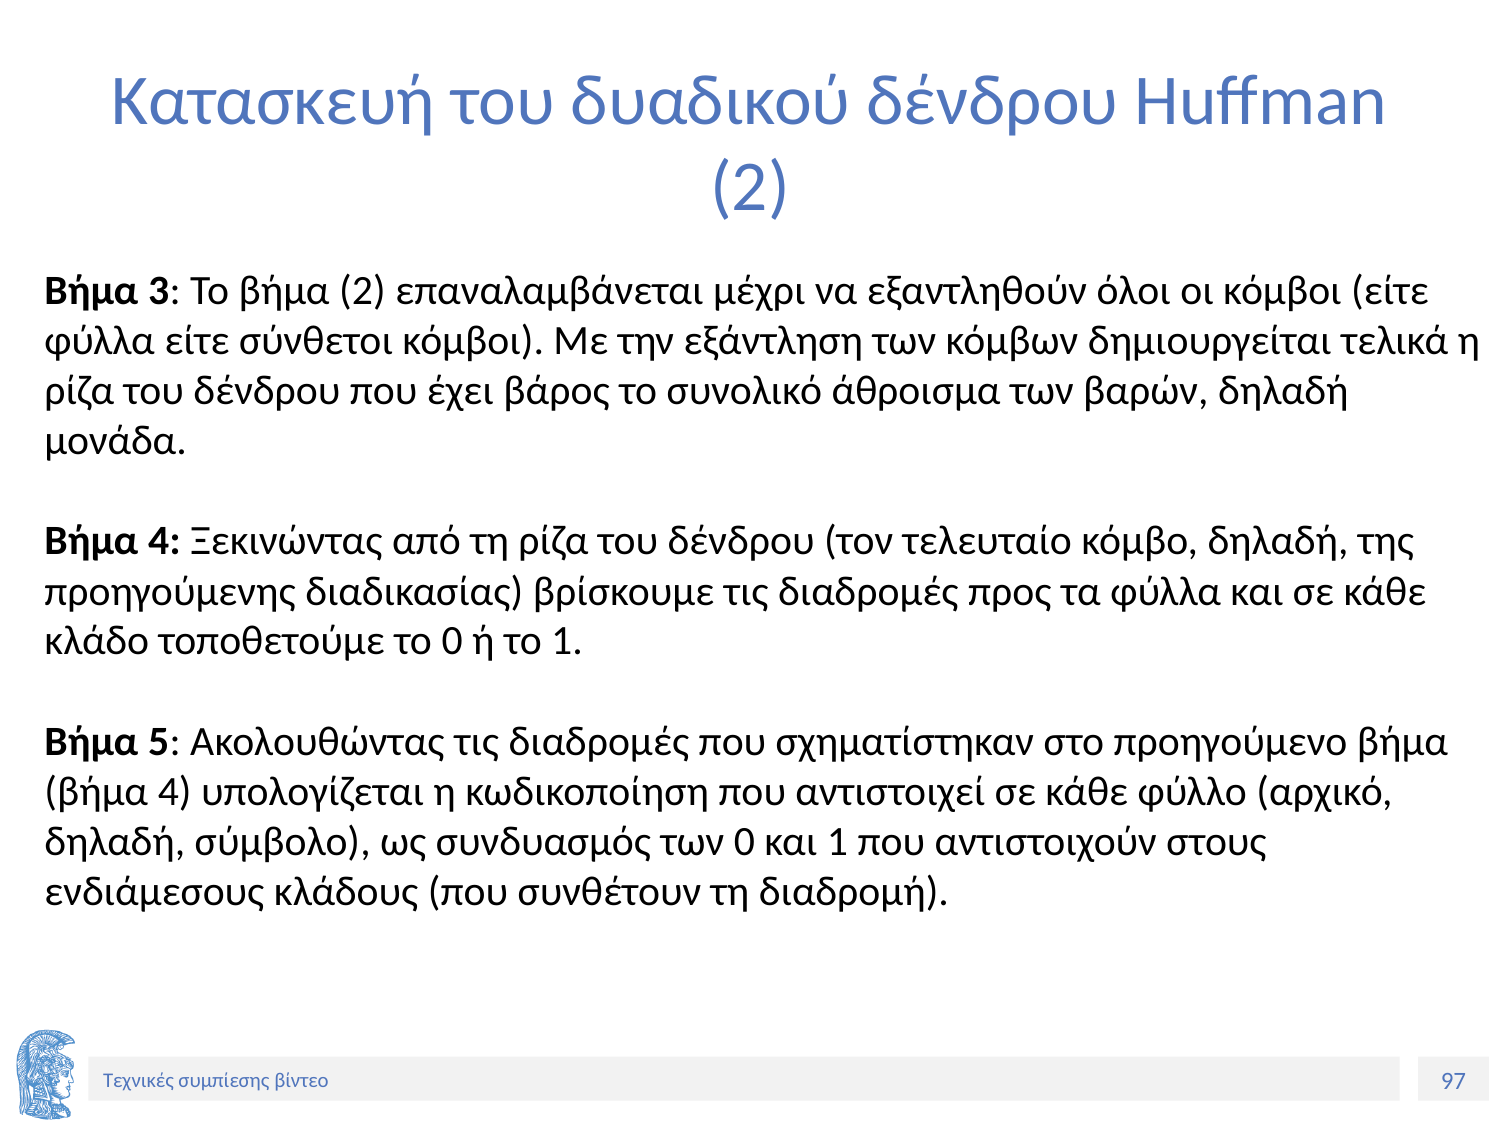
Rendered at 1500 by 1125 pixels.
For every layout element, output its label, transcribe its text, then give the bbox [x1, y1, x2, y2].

list Bήμα 3: Το βήμα (2) επαναλαμβάνεται μέχρι να εξαντληθούν όλοι οι κόμβοι (είτε φύλλα είτε σύνθετοι κόμβοι). Με την εξάντληση των κόμβων δημιουργείται τελικά η ρίζα του δένδρου που έχει βάρος το συνολικό άθροισμα των βαρών, δηλαδή μονάδα. Bήμα 4: Ξεκινώντας από τη ρίζα του δένδρου (τον τελευταίο κόμβο, δηλαδή, της προηγούμενης διαδικασίας) βρίσκουμε τις διαδρομές προς τα φύλλα και σε κάθε κλάδο τοποθετούμε το 0 ή το 1. Bήμα 5: Ακολουθώντας τις διαδρομές που σχηματίστηκαν στο προηγούμενο βήμα (βήμα 4) υπολογίζεται η κωδικοποίηση που αντιστοιχεί σε κάθε φύλλο (αρχικό, δηλαδή, σύμβολο), ως συνδυασμός των 0 και 1 που αντιστοιχούν στους ενδιάμεσους κλάδους (που συνθέτουν τη διαδρομή). [29, 255, 1500, 1047]
picture [9, 1026, 81, 1120]
title Κατασκευή του δυαδικού δένδρου Huffman (2) [75, 45, 1425, 233]
